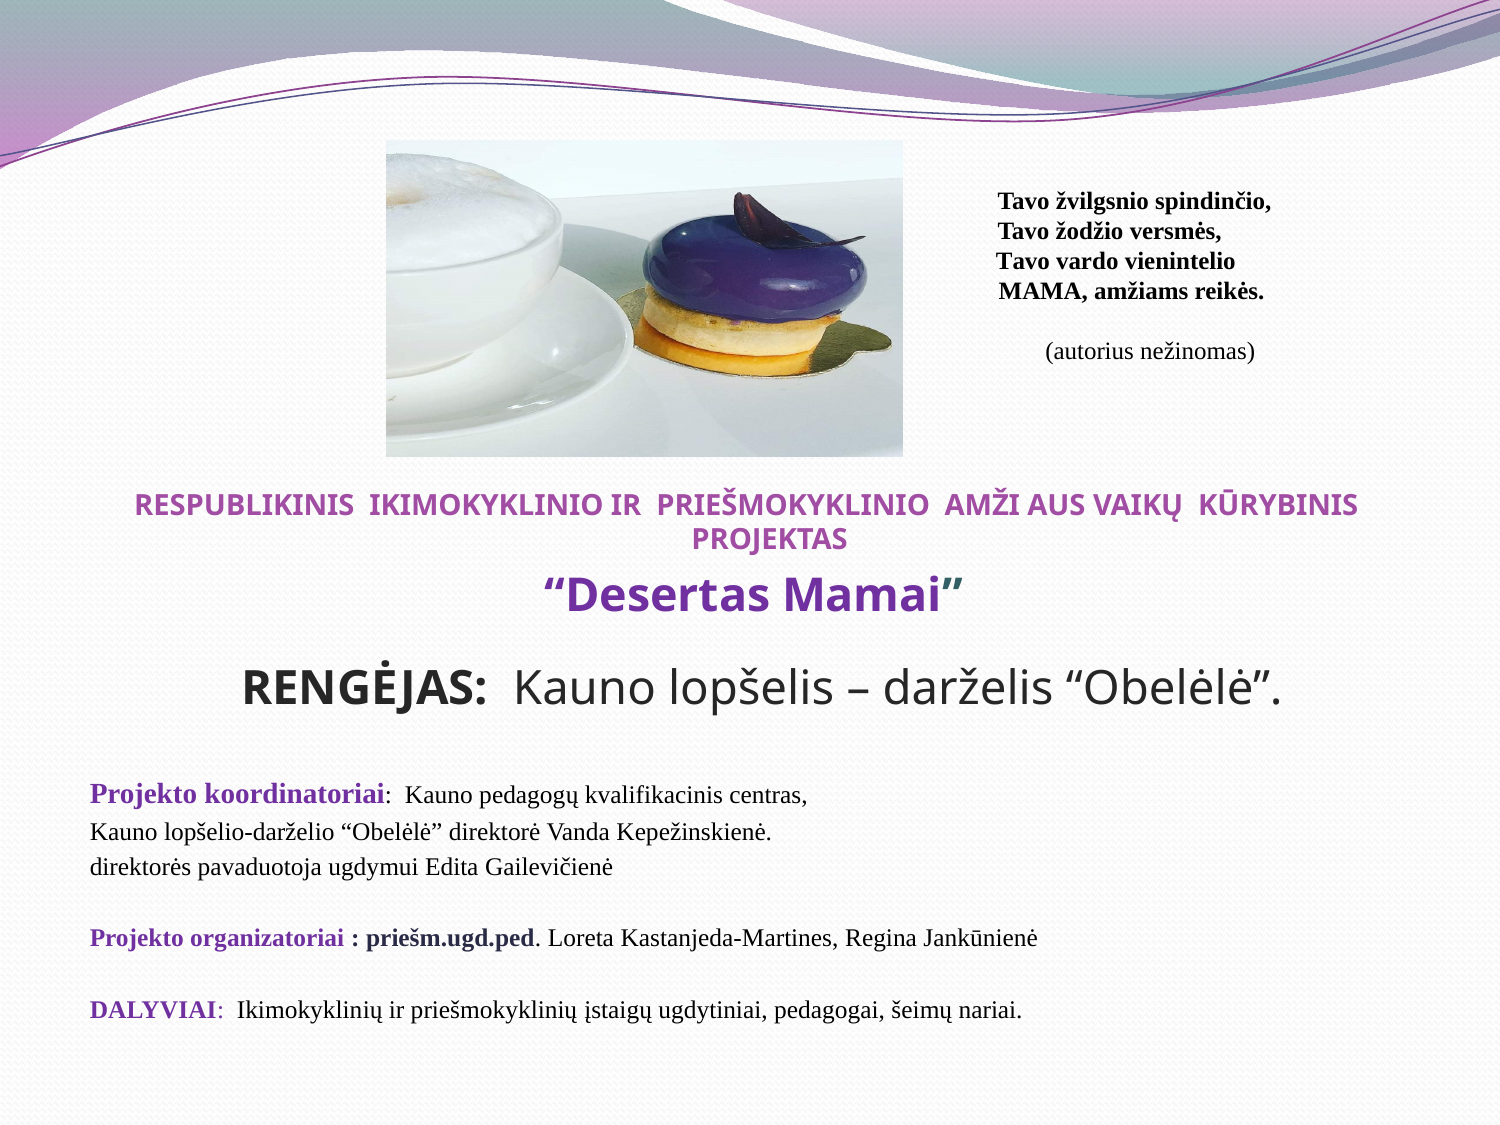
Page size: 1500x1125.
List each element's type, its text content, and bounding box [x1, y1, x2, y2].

picture [386, 140, 903, 458]
list RESPUBLIKINIS IKIMOKYKLINIO IR PRIEŠMOKYKLINIO AMŽI AUS VAIKŲ KŪRYBINIS PROJEKTAS “Desertas Mamai” RENGĖJAS: Kauno lopšelis – darželis “Obelėlė”. Projekto koordinatoriai: Kauno pedagogų kvalifikacinis centras, Kauno lopšelio-darželio “Obelėlė” direktorė Vanda Kepežinskienė. direktorės pavaduotoja ugdymui Edita Gailevičienė Projekto organizatoriai : priešm.ugd.ped. Loreta Kastanjeda-Martines, Regina Jankūnienė DALYVIAI: Ikimokyklinių ir priešmokyklinių įstaigų ugdytiniai, pedagogai, šeimų nariai. [75, 317, 1425, 1038]
text_box Tavo žvilgsnio spindinčio, Tavo žodžio versmės, Tavo vardo vienintelio MAMA, amžiams reikės. (autorius nežinomas) [909, 176, 1289, 372]
